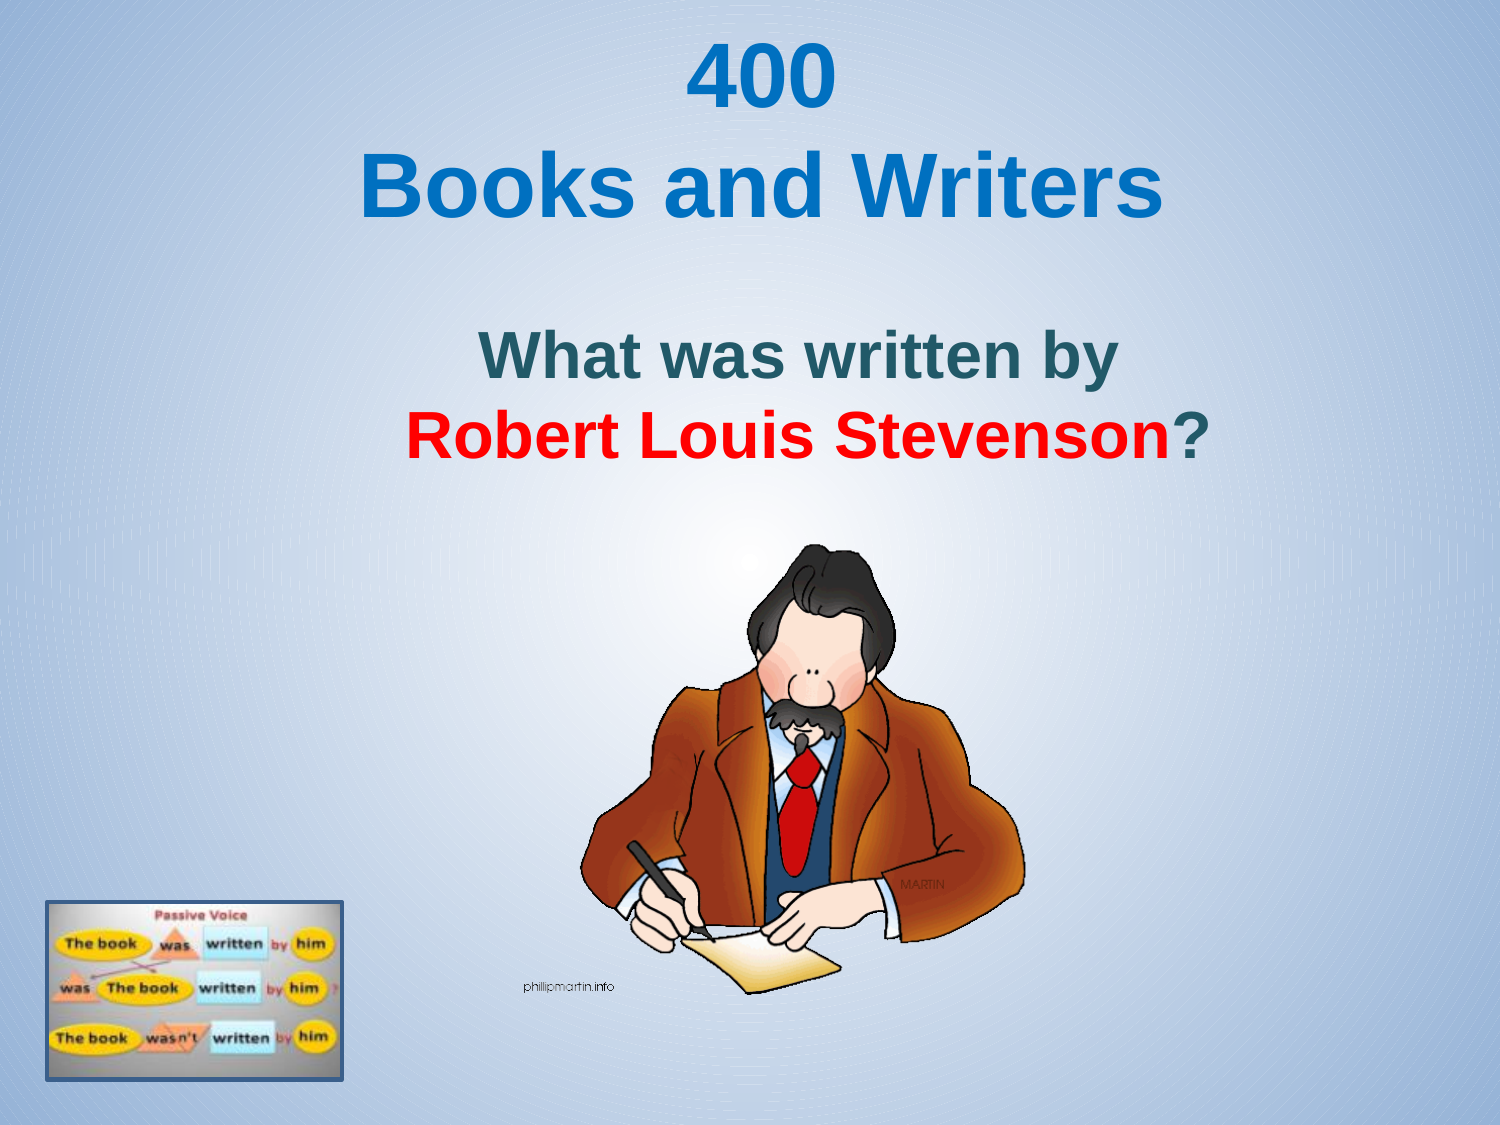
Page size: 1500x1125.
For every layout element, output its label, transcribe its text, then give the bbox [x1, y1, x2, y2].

picture [515, 527, 1056, 995]
text_box [45, 900, 344, 1082]
text_box 400 Books and Writers [124, 87, 1400, 275]
text_box What was written by Robert Louis Stevenson? [390, 304, 1228, 580]
